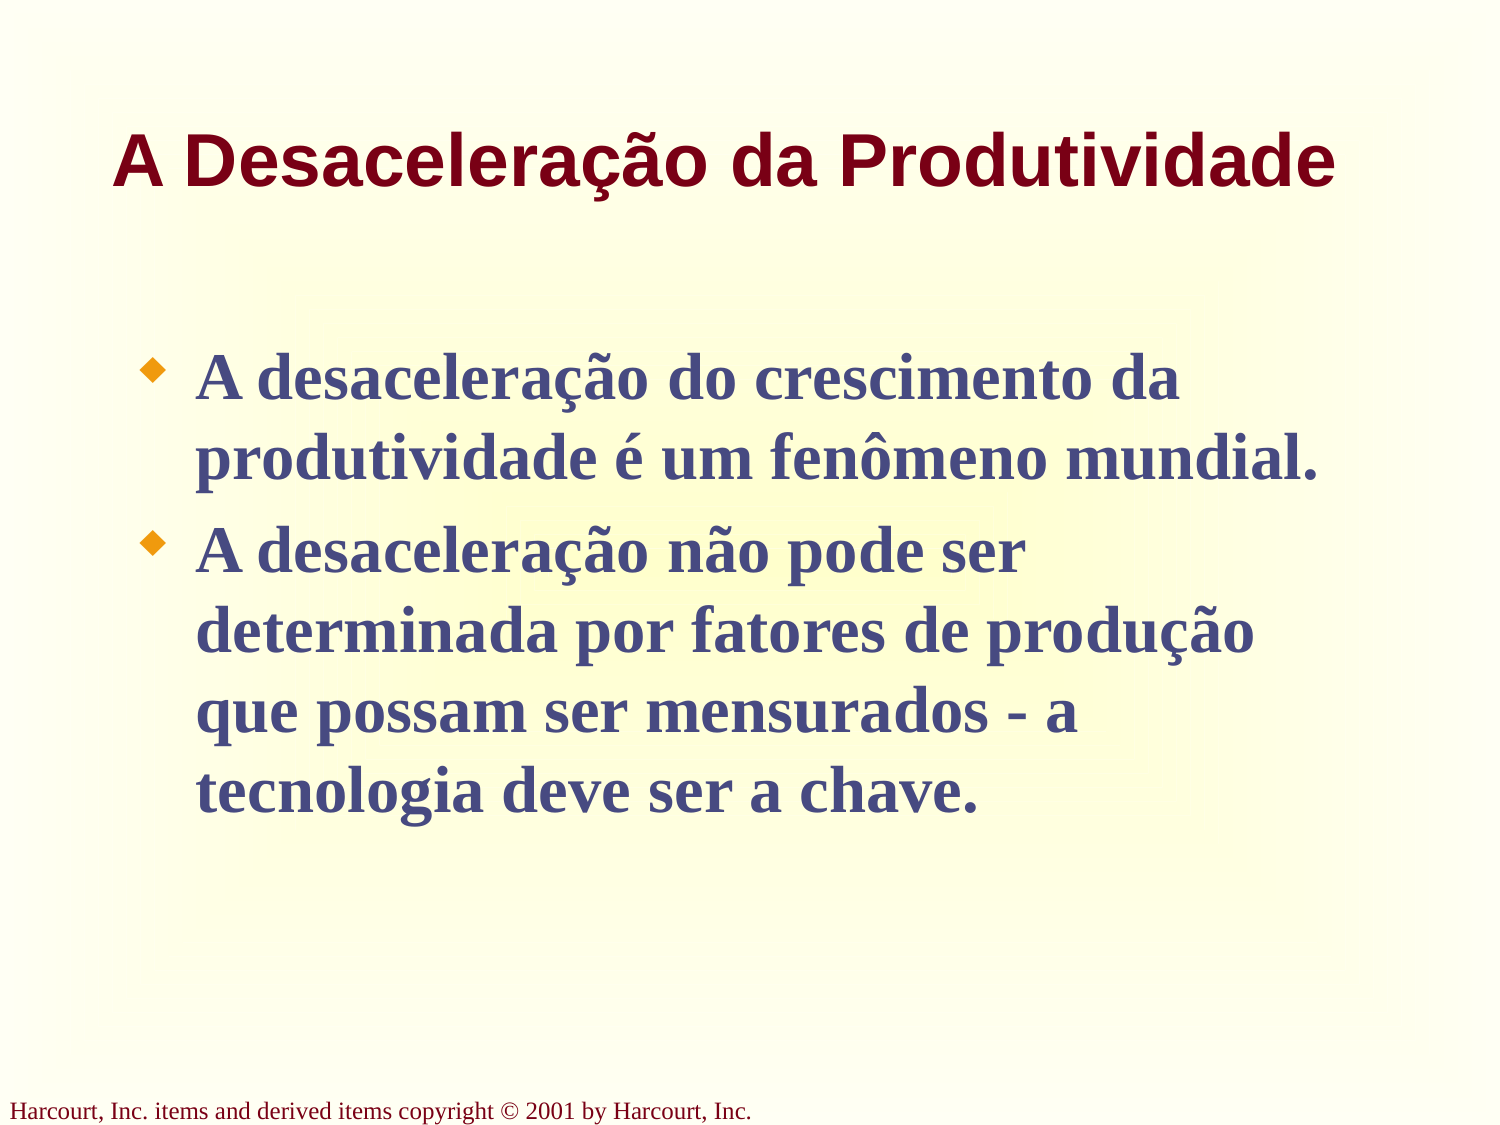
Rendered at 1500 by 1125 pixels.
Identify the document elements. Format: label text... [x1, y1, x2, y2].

title A Desaceleração da Produtividade [87, 62, 1363, 251]
list A desaceleração do crescimento da produtividade é um fenômeno mundial. A desaceleração não pode ser determinada por fatores de produção que possam ser mensurados - a tecnologia deve ser a chave. [124, 324, 1375, 851]
